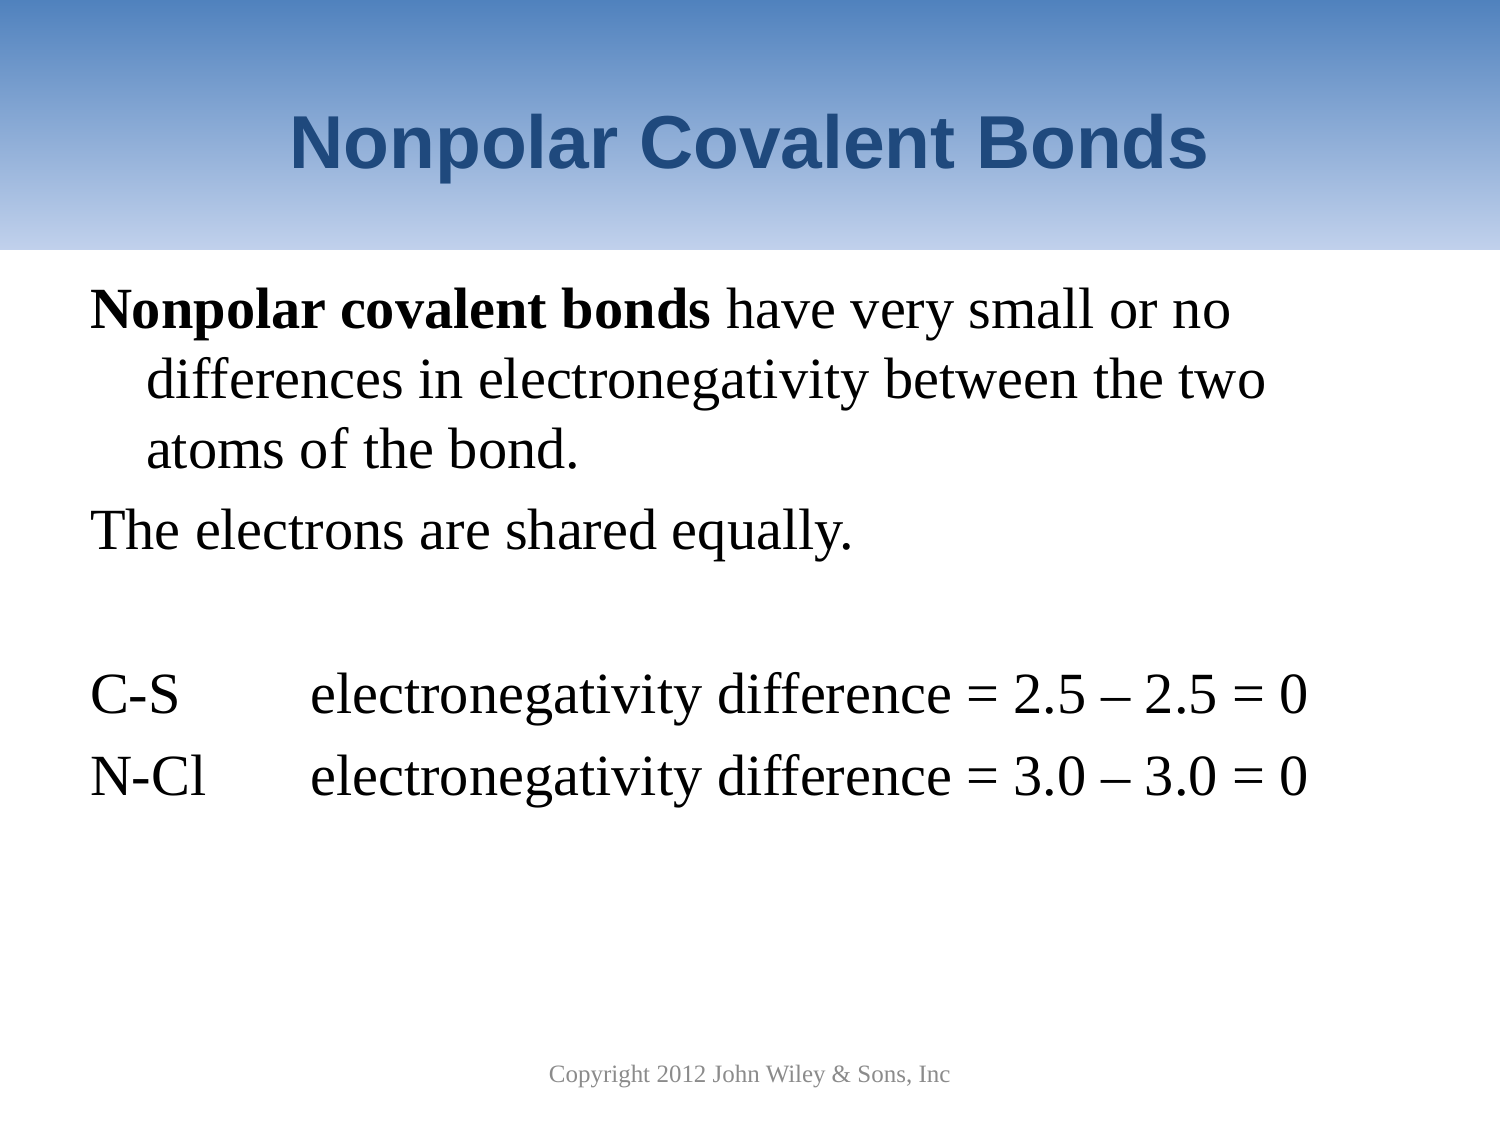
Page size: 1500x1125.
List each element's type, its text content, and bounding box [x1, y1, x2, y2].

list Nonpolar covalent bonds have very small or no differences in electronegativity between the two atoms of the bond. The electrons are shared equally. C-S electronegativity difference = 2.5 – 2.5 = 0 N-Cl electronegativity difference = 3.0 – 3.0 = 0 [74, 262, 1426, 1006]
footer Copyright 2012 John Wiley & Sons, Inc [512, 1042, 988, 1103]
title Nonpolar Covalent Bonds [74, 44, 1426, 233]
